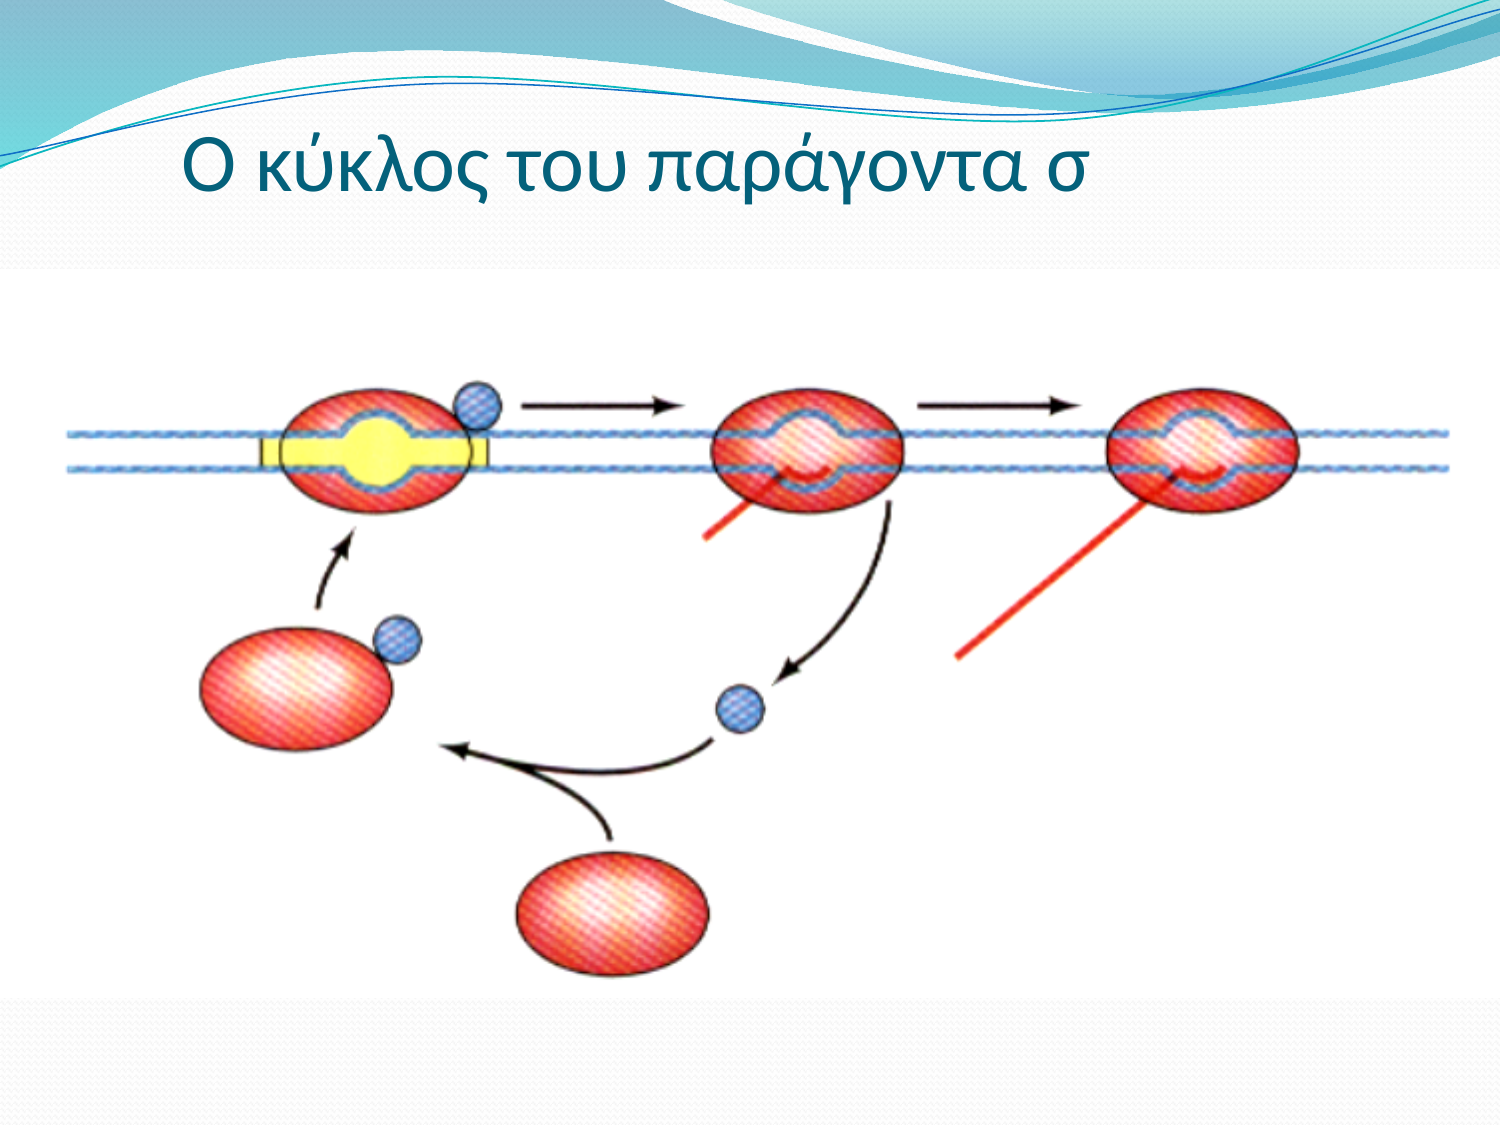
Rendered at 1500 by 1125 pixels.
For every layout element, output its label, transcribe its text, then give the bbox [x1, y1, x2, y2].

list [0, 269, 1500, 998]
title Ο κύκλος του παράγοντα σ [181, 56, 1329, 208]
